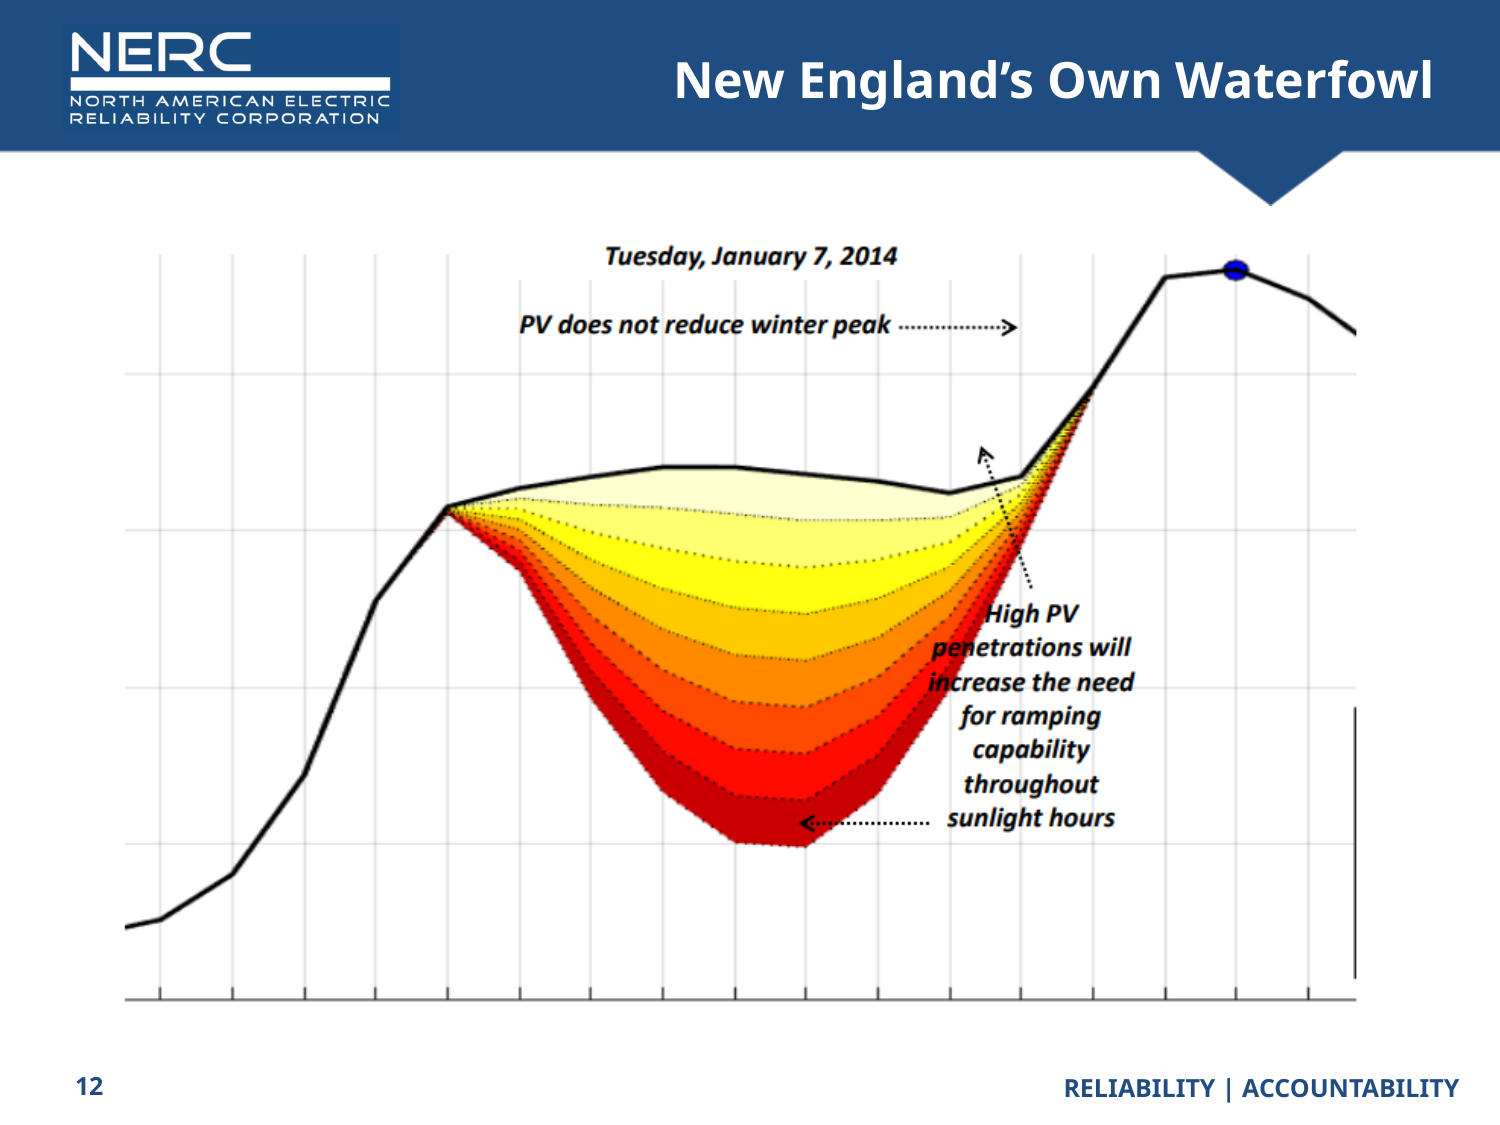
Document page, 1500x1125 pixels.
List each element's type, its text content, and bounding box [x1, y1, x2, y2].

picture [0, 0, 1500, 206]
title New England’s Own Waterfowl [474, 24, 1463, 133]
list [109, 224, 1391, 1021]
